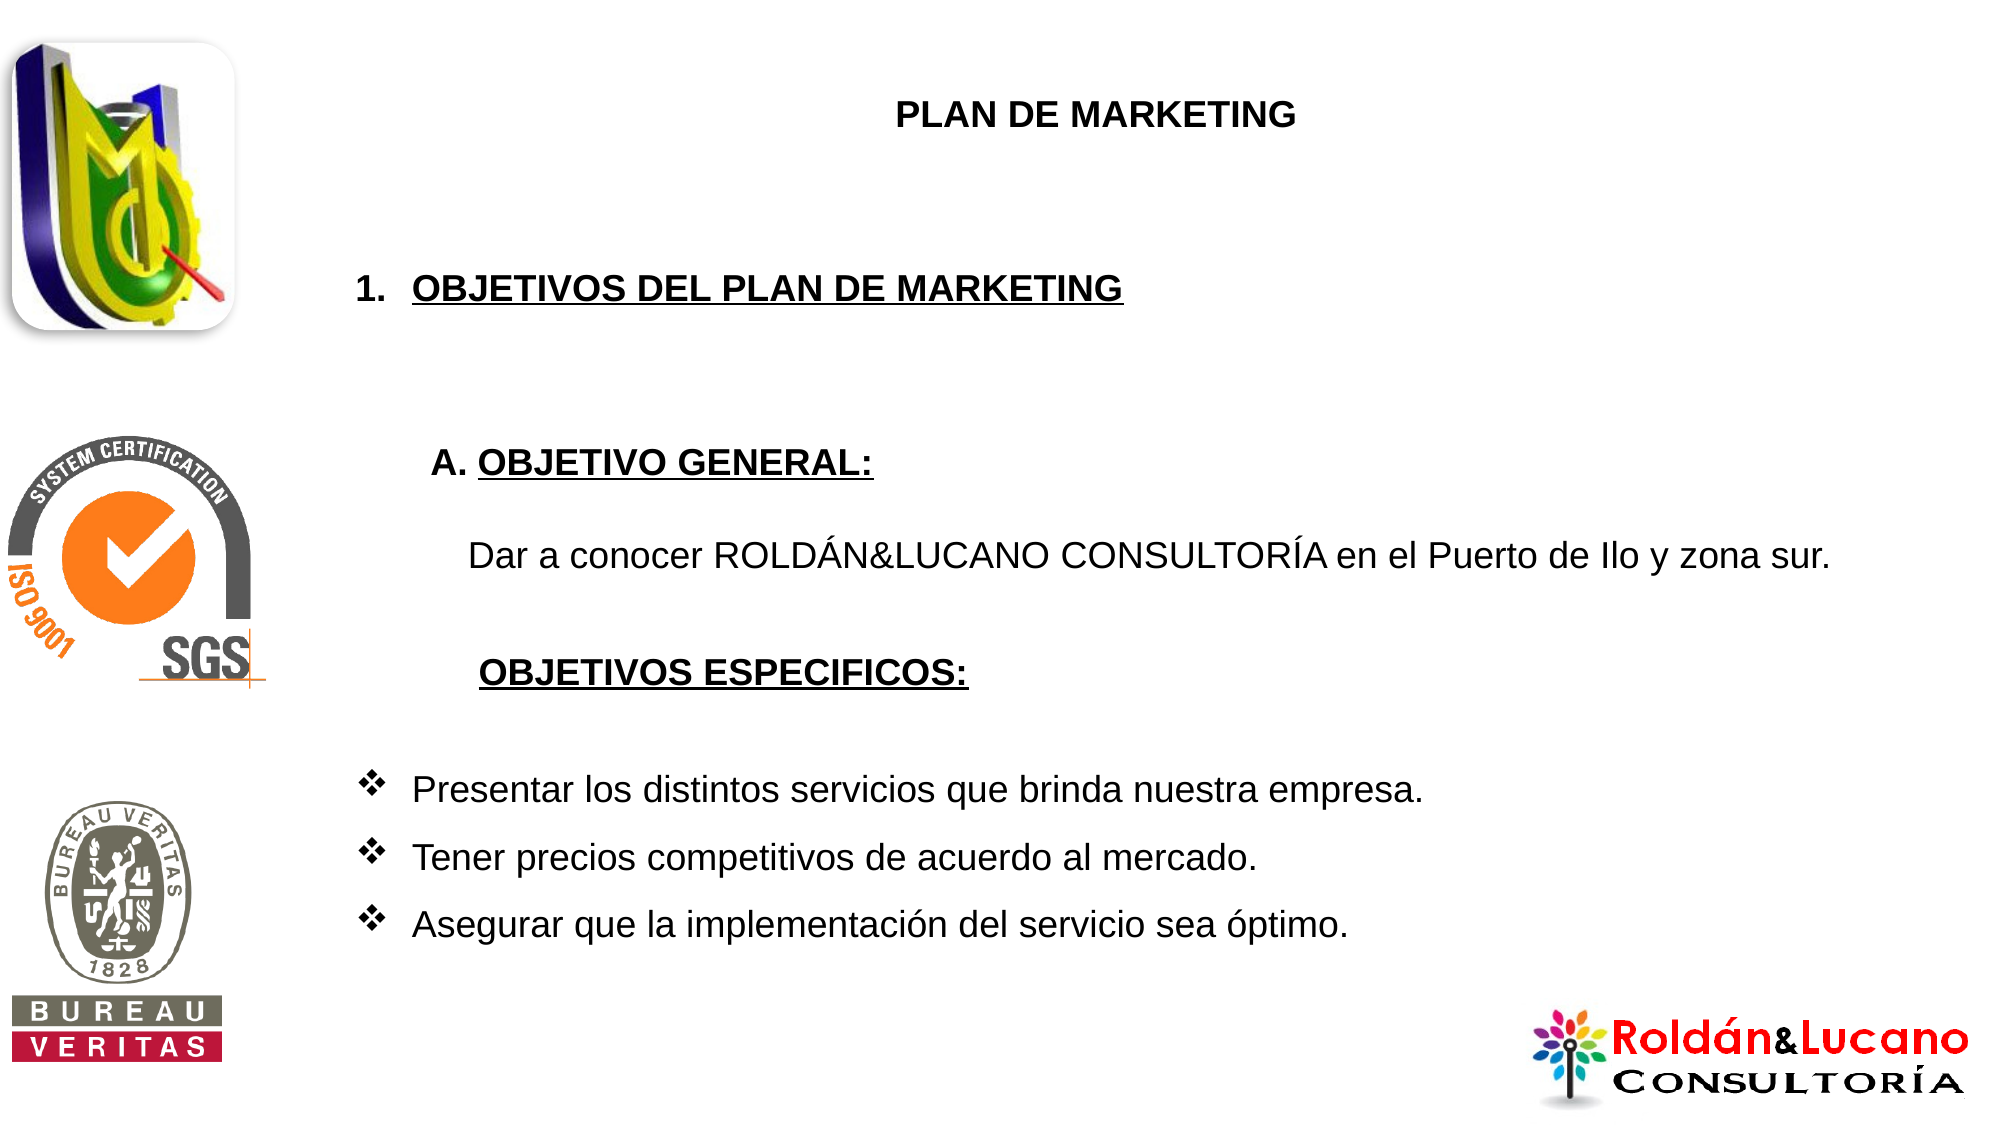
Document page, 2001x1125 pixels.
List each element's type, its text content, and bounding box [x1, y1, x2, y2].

picture [12, 42, 235, 331]
picture [0, 429, 277, 691]
picture [11, 801, 222, 1062]
picture [1521, 998, 1986, 1125]
text_box PLAN DE MARKETING OBJETIVOS DEL PLAN DE MARKETING OBJETIVO GENERAL: Dar a conocer ROLDÁN&LUCANO CONSULTORÍA en el Puerto de Ilo y zona sur. OBJETIVOS ESPECIFICOS: Presentar los distintos servicios que brinda nuestra empresa. Tener precios competitivos de acuerdo al mercado. Asegurar que la implementación del servicio sea óptimo. [340, 75, 1853, 953]
